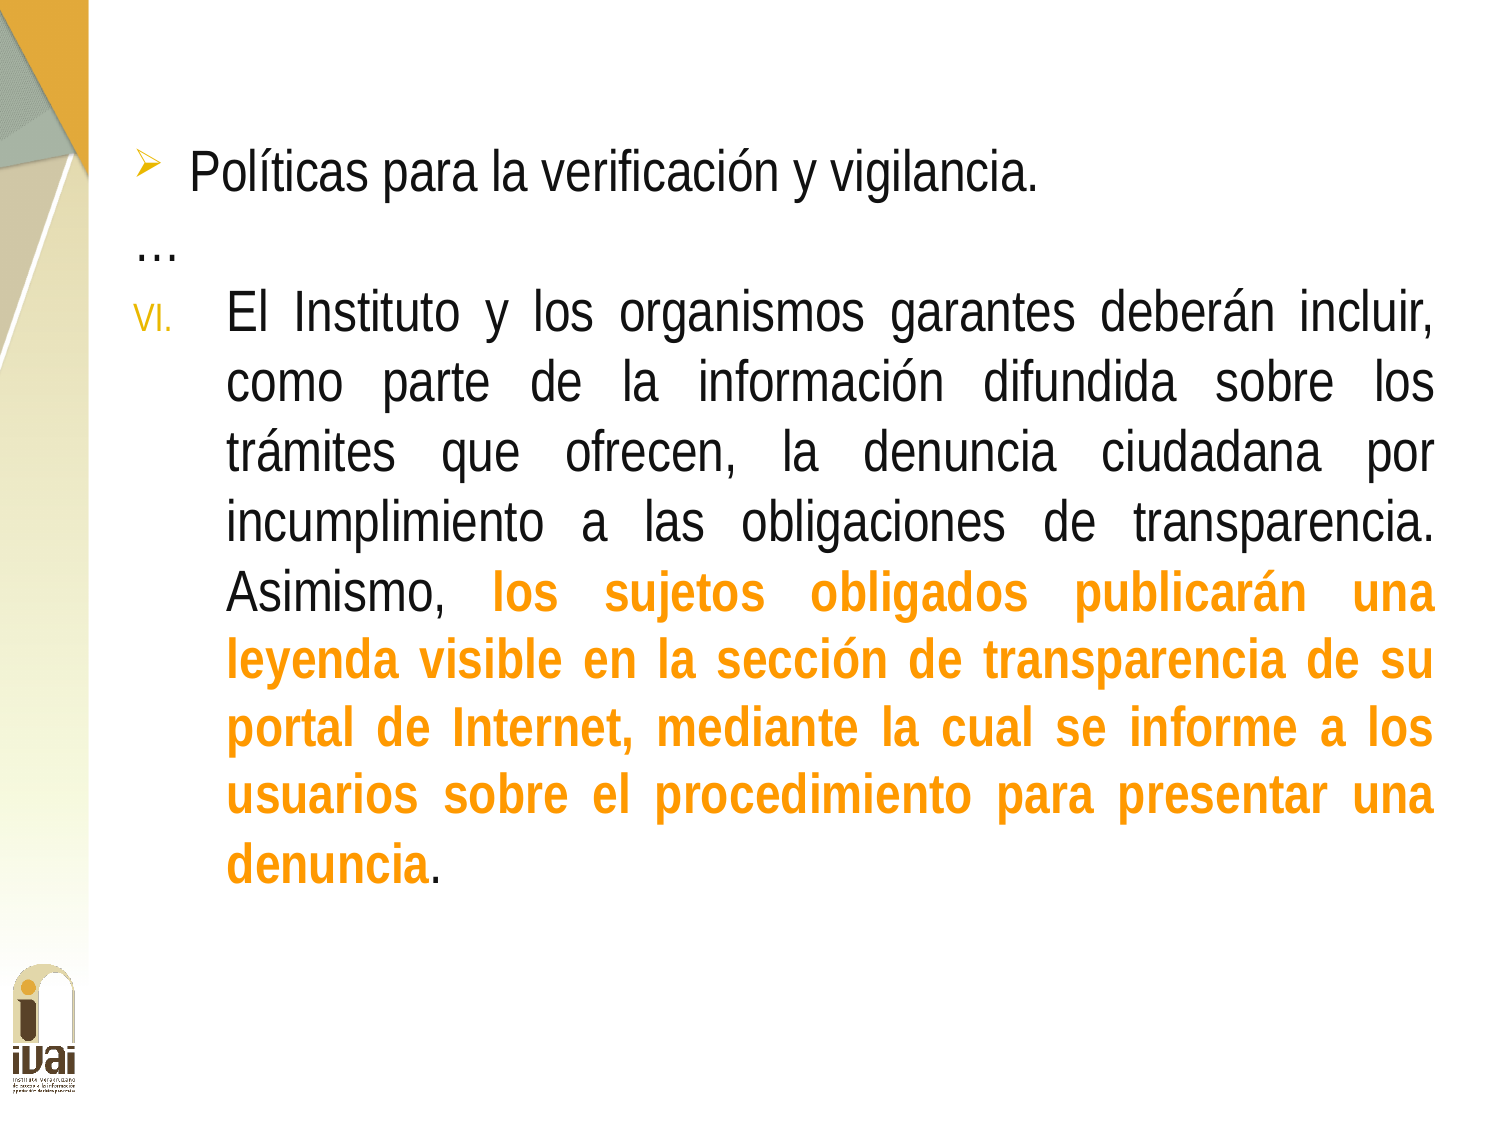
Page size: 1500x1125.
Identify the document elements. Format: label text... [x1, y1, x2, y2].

list Políticas para la verificación y vigilancia. … El Instituto y los organismos garantes deberán incluir, como parte de la información difundida sobre los trámites que ofrecen, la denuncia ciudadana por incumplimiento a las obligaciones de transparencia. Asimismo, los sujetos obligados publicarán una leyenda visible en la sección de transparencia de su portal de Internet, mediante la cual se informe a los usuarios sobre el procedimiento para presentar una denuncia. [100, 125, 1451, 929]
picture [0, 0, 88, 1094]
